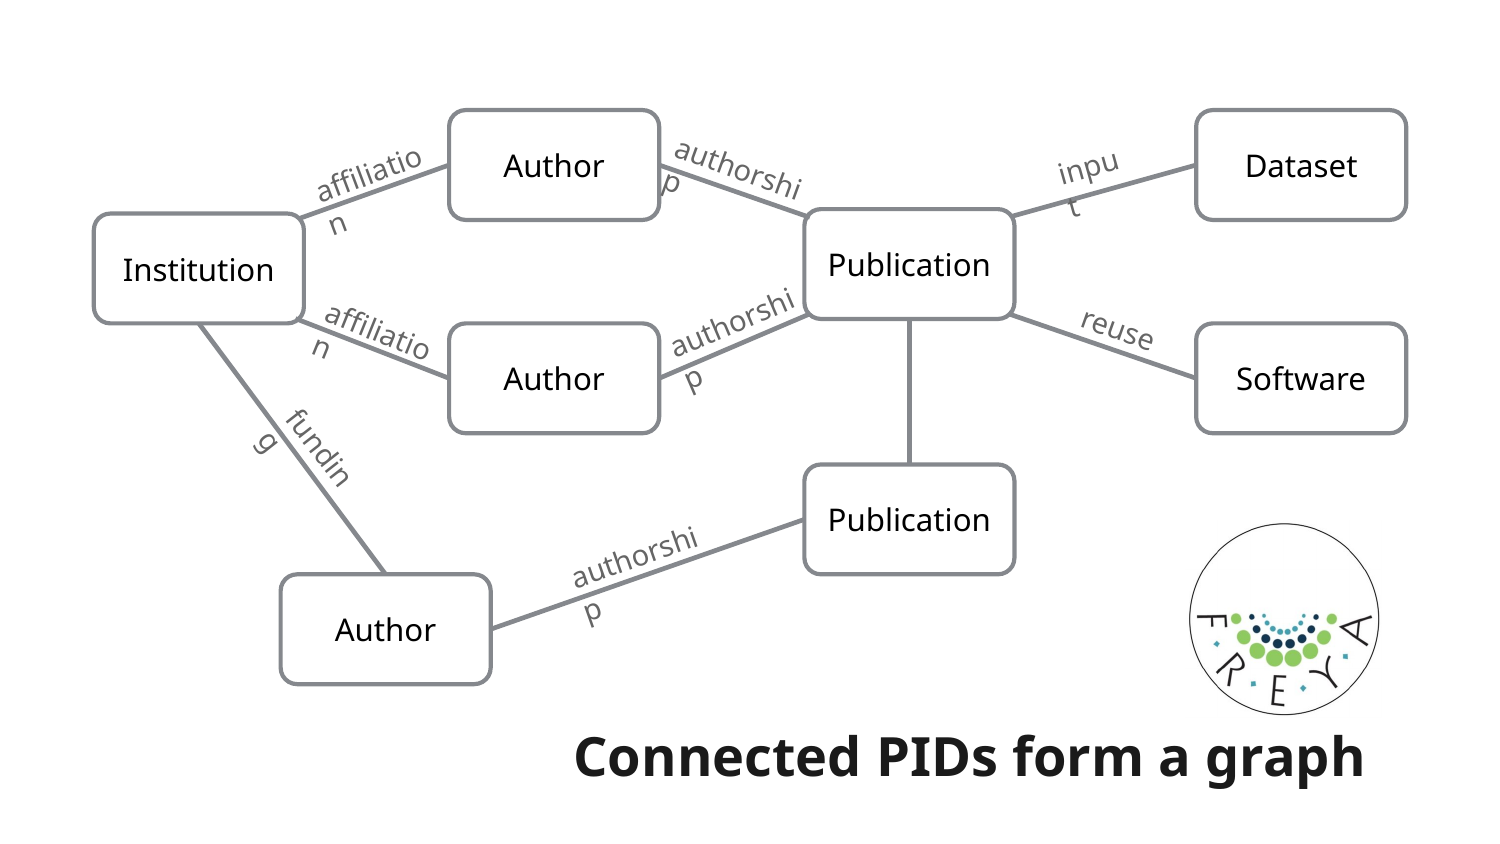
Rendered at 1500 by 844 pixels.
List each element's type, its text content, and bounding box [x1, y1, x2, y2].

list Connected PIDs form a graph [118, 717, 1382, 793]
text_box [93, 109, 1407, 685]
picture [1184, 520, 1382, 718]
